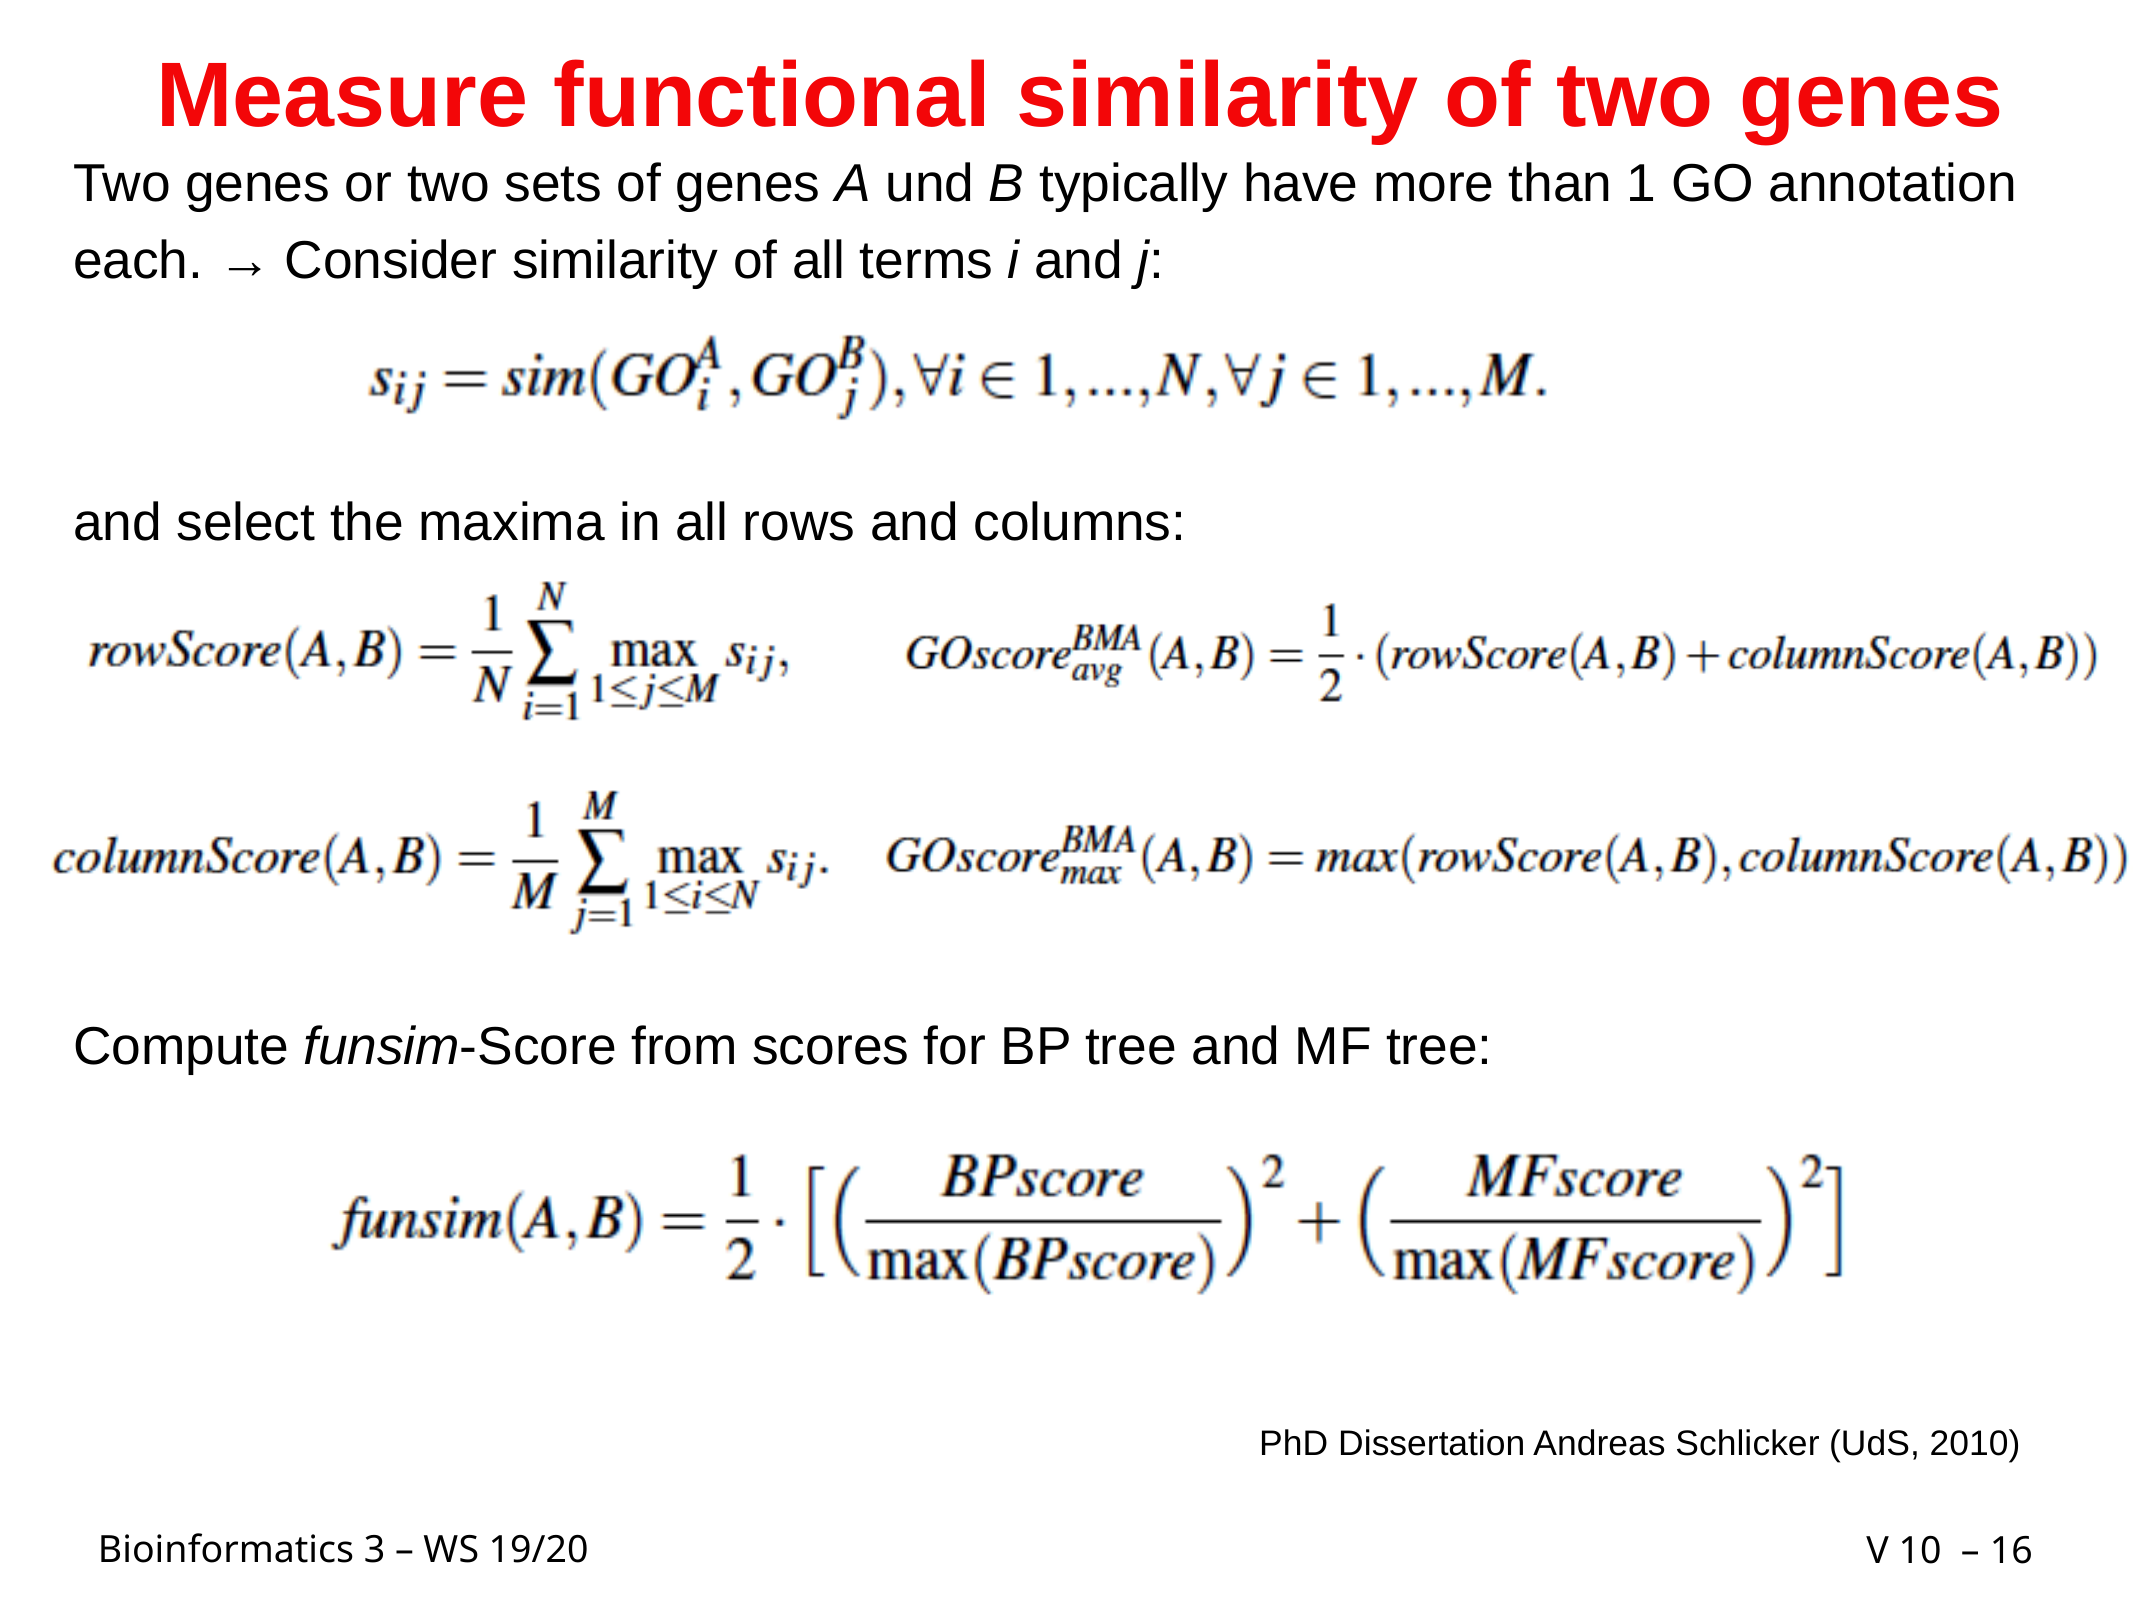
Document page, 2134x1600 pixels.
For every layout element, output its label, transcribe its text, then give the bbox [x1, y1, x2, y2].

title Measure functional similarity of two genes [71, 44, 2092, 136]
text_box Two genes or two sets of genes A und B typically have more than 1 GO annotation each. → Consider similarity of all terms i and j: and select the maxima in all rows and columns: Compute funsim-Score from scores for BP tree and MF tree: [58, 128, 2032, 360]
picture [17, 570, 2134, 968]
picture [337, 303, 1615, 438]
picture [297, 1119, 1857, 1305]
text_box PhD Dissertation Andreas Schlicker (UdS, 2010) [1244, 1404, 2098, 1494]
